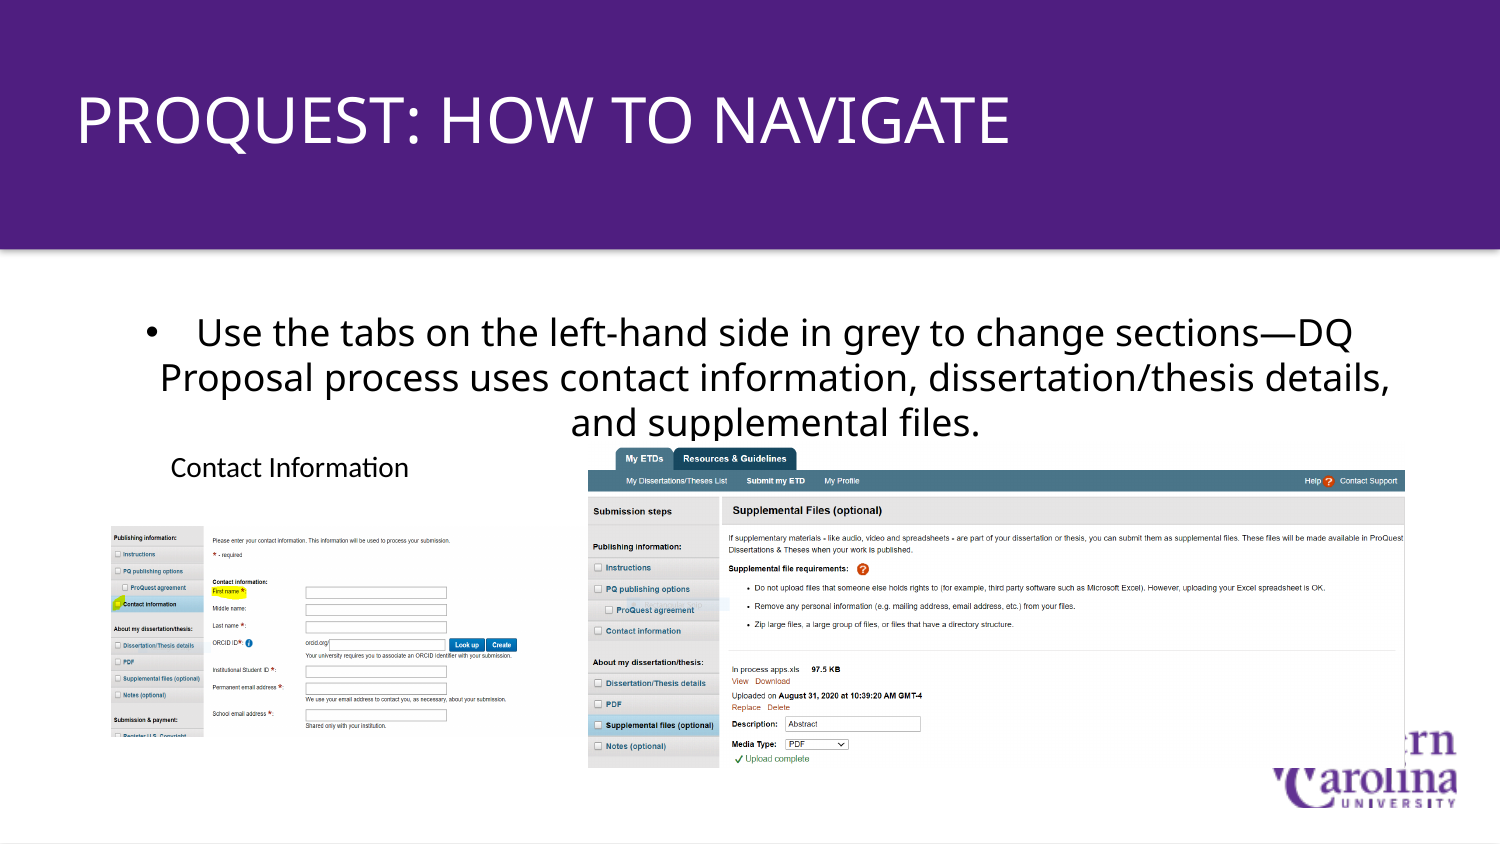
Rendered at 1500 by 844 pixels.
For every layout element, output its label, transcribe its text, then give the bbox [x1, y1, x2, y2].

list Use the tabs on the left-hand side in grey to change sections—DQ Proposal process uses contact information, dissertation/thesis details, and supplemental files. [59, 301, 1442, 828]
picture [111, 440, 1405, 769]
list Proquest: How to navigate [60, 45, 1455, 204]
text_box Contact Information [156, 441, 431, 491]
